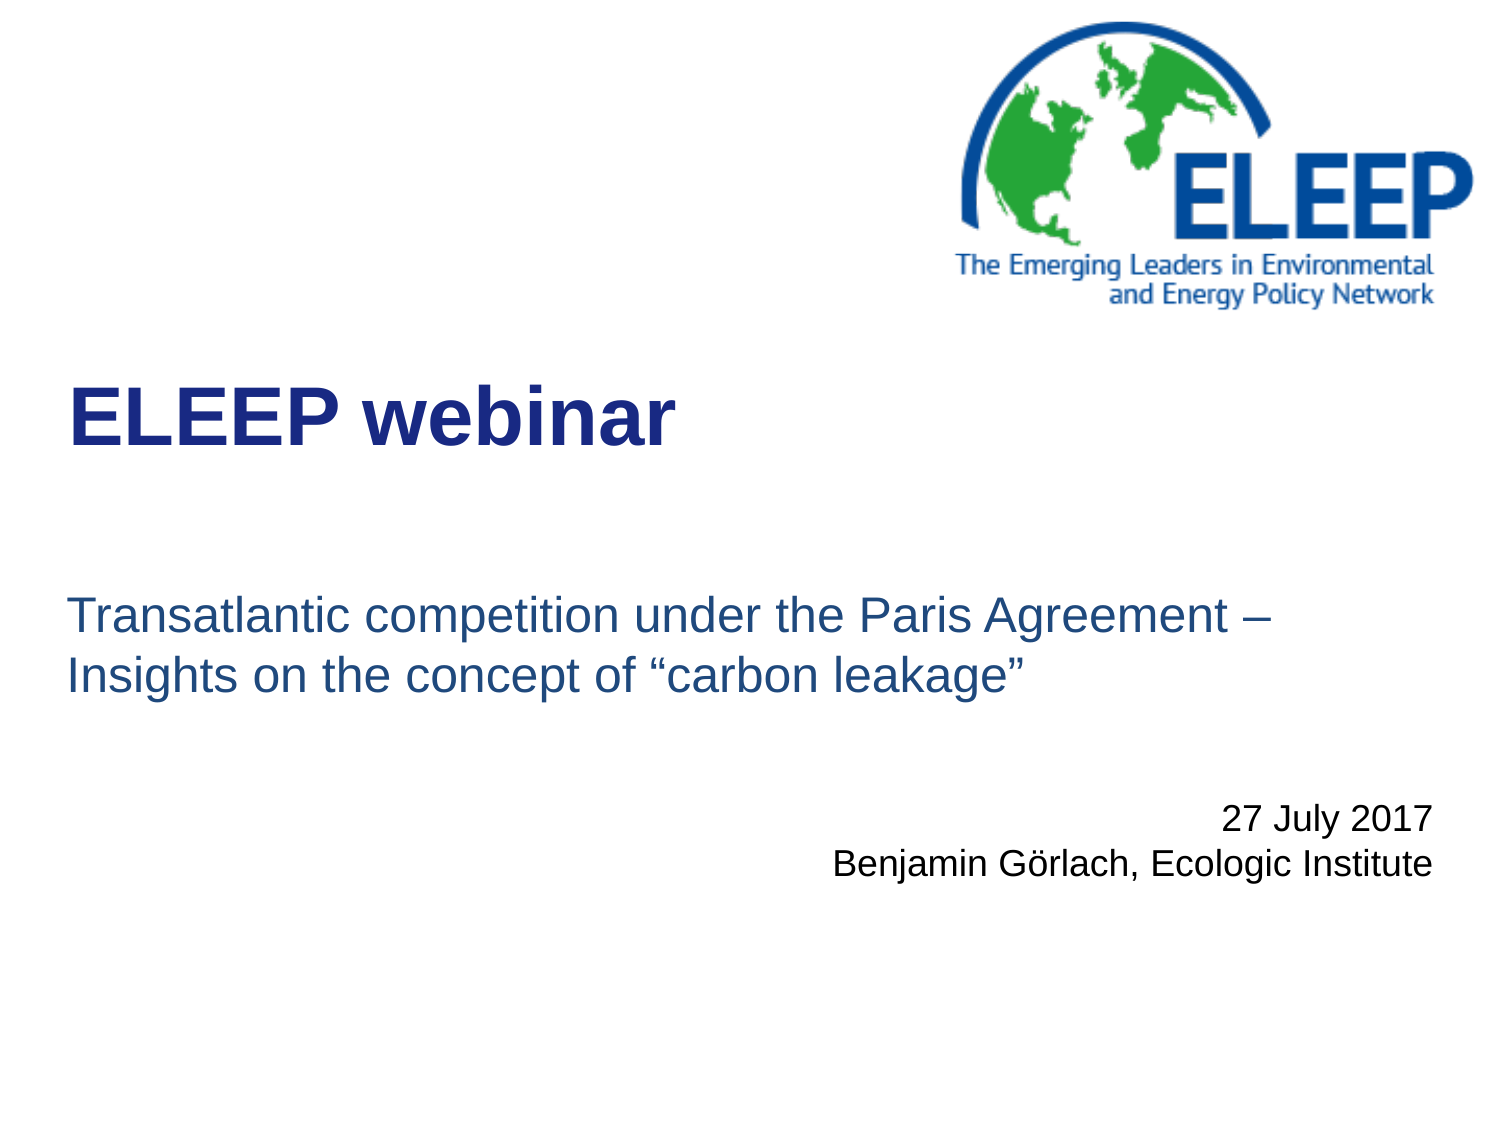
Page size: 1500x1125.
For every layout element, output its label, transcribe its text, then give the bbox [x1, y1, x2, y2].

picture [927, 0, 1500, 369]
title ELEEP webinar [52, 326, 1448, 574]
subtitle Transatlantic competition under the Paris Agreement – Insights on the concept of “carbon leakage” [51, 574, 1449, 765]
list 27 July 2017 Benjamin Görlach, Ecologic Institute [51, 786, 1449, 1036]
